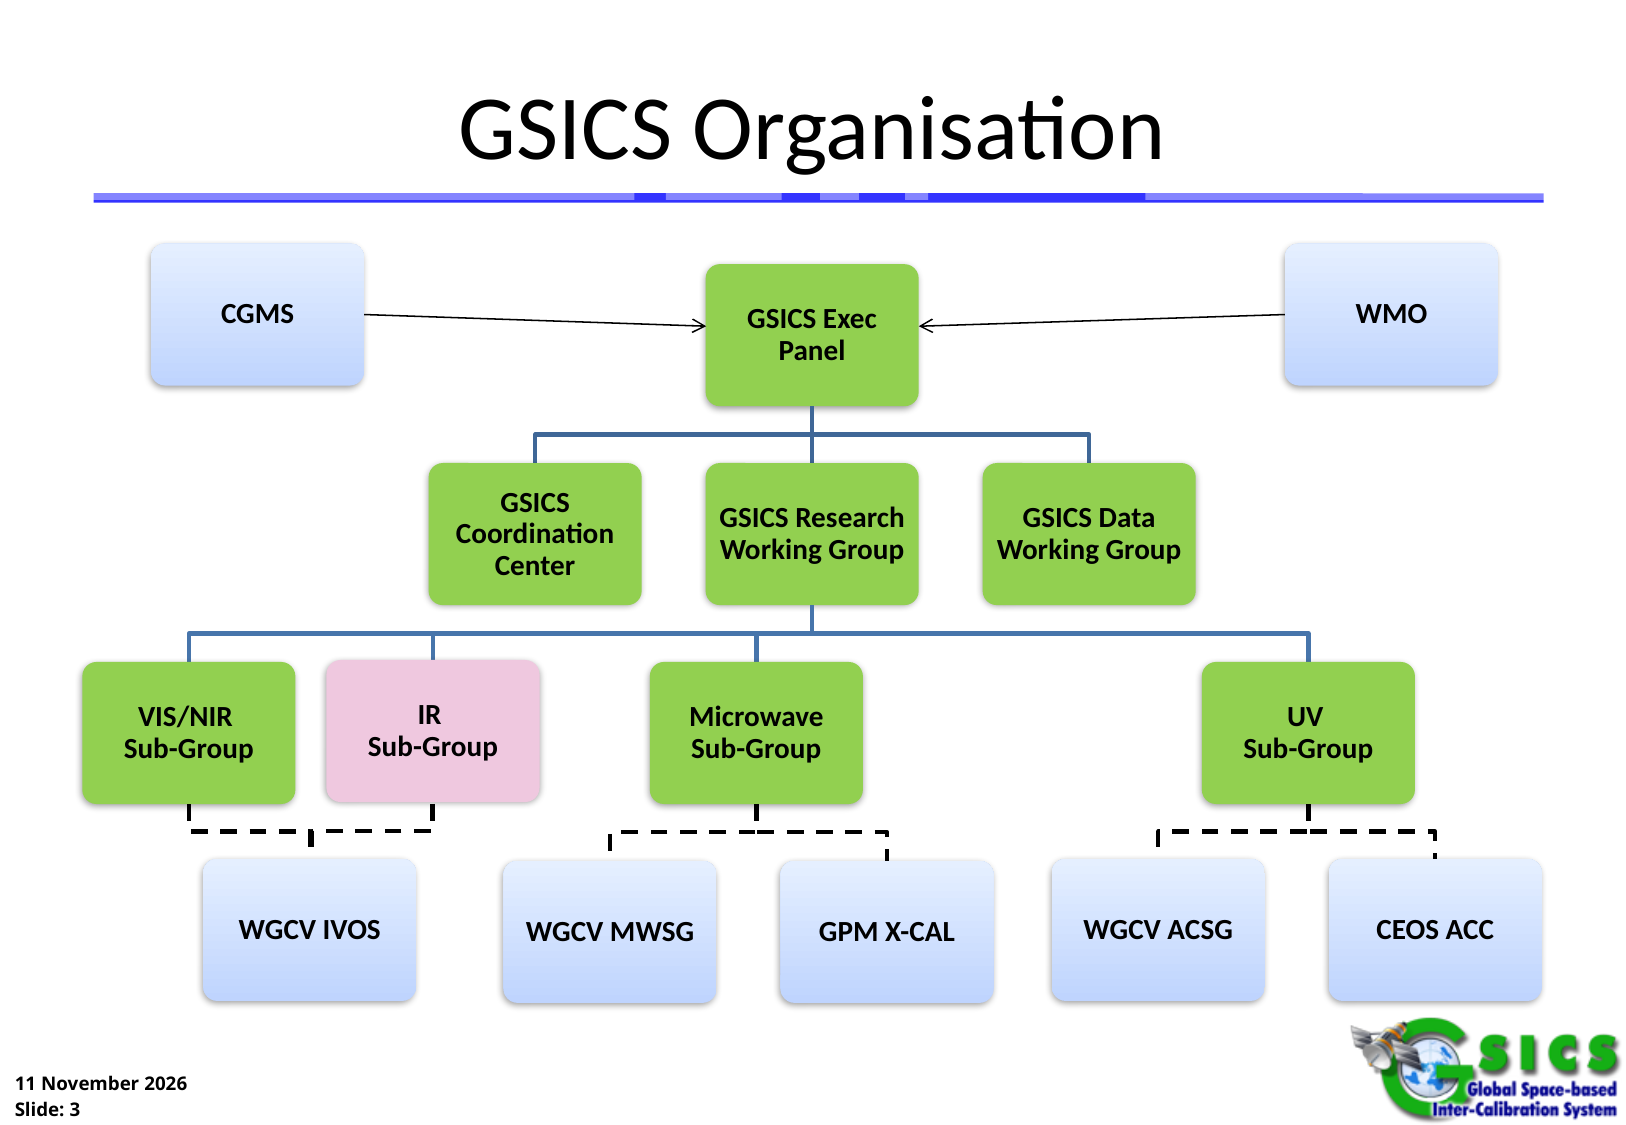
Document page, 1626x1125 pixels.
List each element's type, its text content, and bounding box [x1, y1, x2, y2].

title GSICS Organisation [80, 44, 1544, 202]
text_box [363, 314, 707, 327]
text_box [1284, 243, 1499, 386]
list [80, 262, 1544, 1005]
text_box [918, 314, 1286, 327]
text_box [150, 243, 365, 386]
picture [1343, 1010, 1625, 1125]
